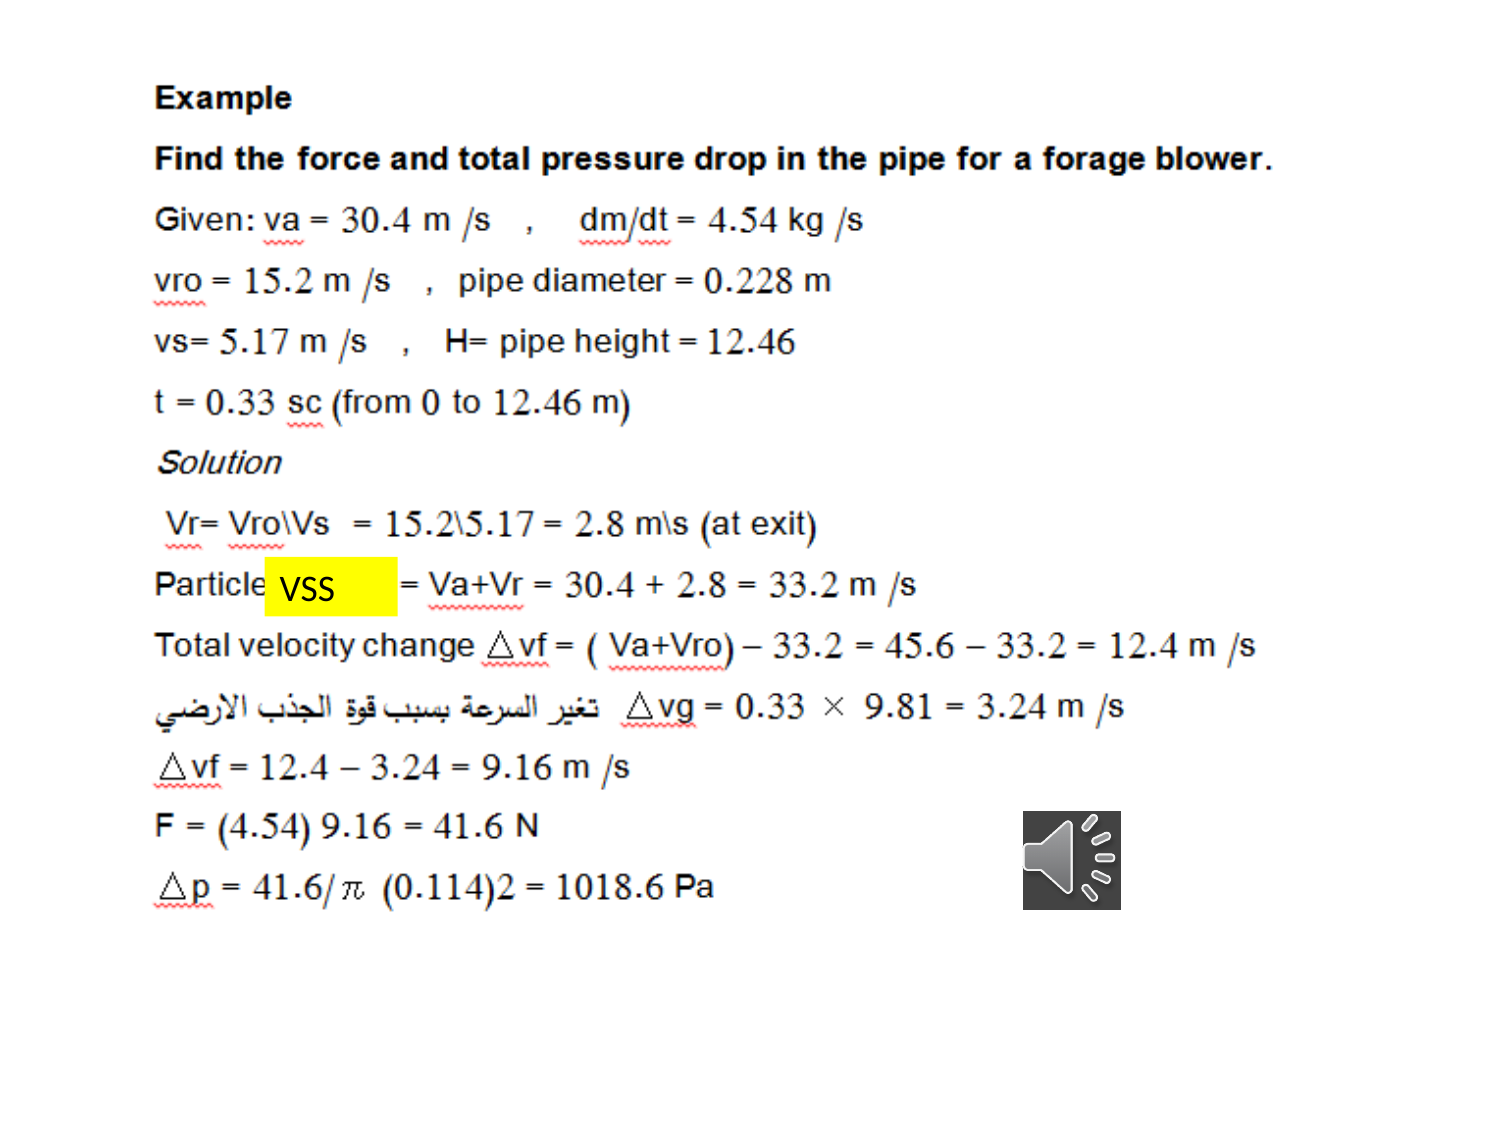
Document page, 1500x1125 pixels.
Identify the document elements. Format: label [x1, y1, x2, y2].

picture [1021, 810, 1122, 911]
text_box [135, 77, 1322, 943]
